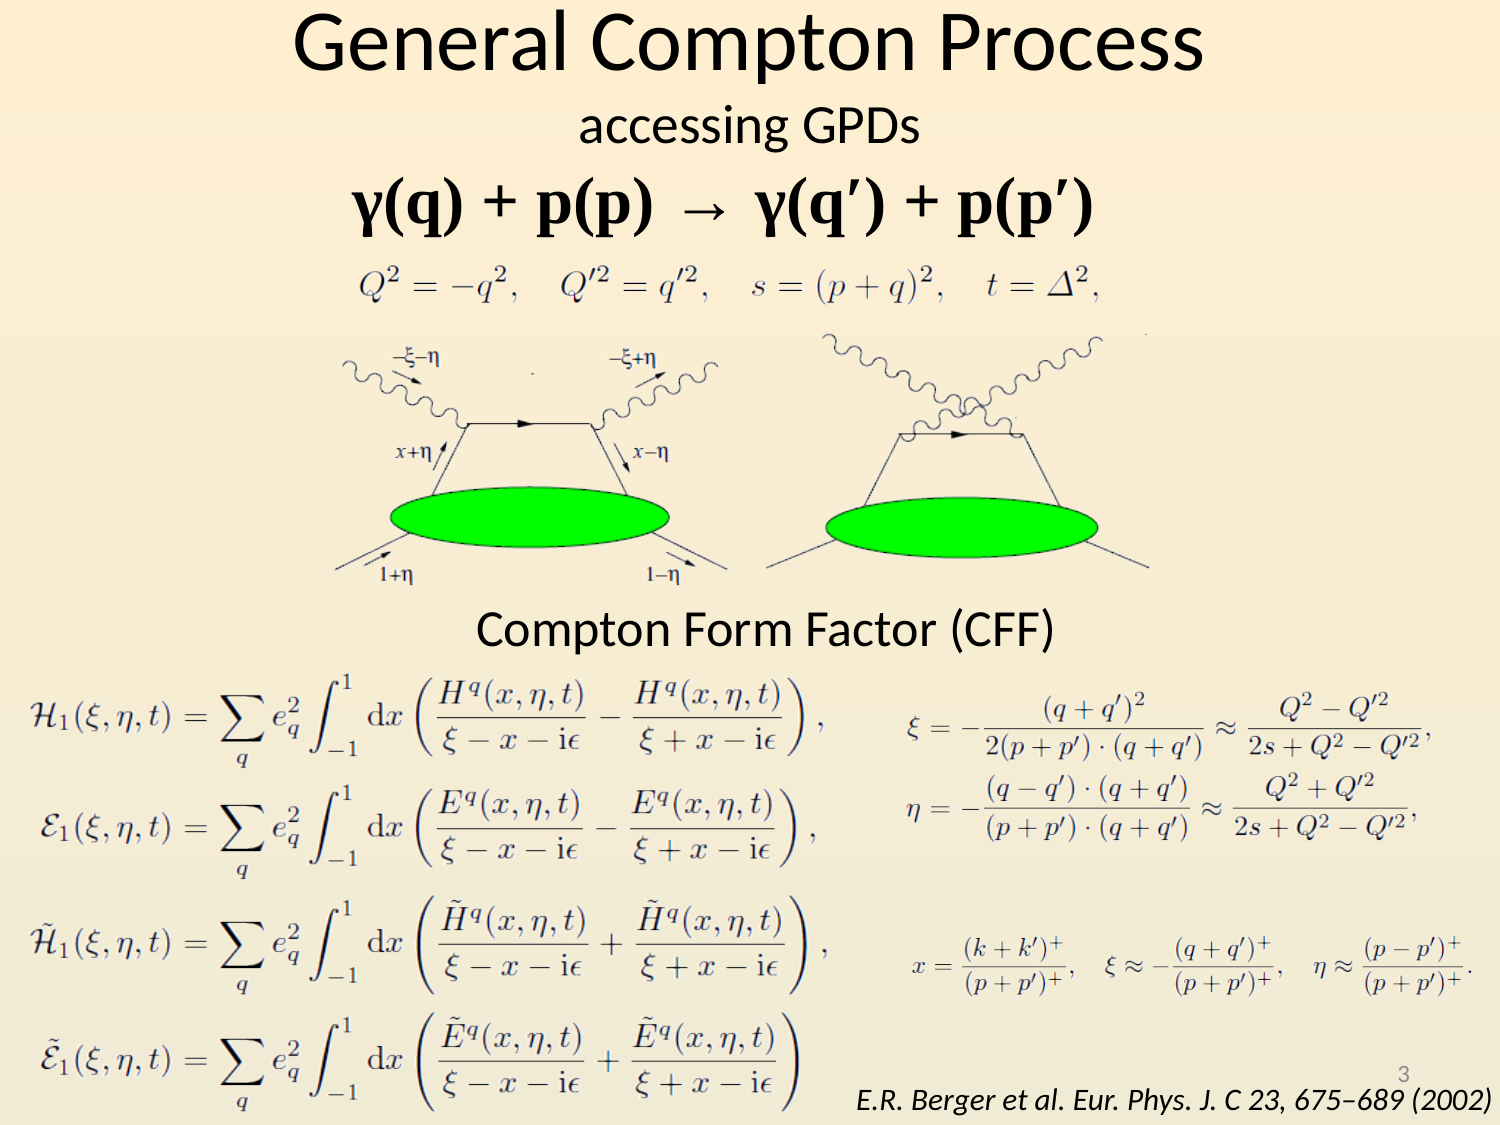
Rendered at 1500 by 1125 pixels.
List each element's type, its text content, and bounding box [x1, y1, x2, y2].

text_box E.R. Berger et al. Eur. Phys. J. C 23, 675–689 (2002) [841, 1071, 1500, 1125]
slide_number 3 [1074, 1042, 1425, 1071]
picture [287, 249, 1188, 593]
picture [887, 922, 1488, 1013]
title General Compton Process accessing GPDs [75, 0, 1425, 163]
text_box γ(q) + p(p) → γ(q′) + p(p′) [337, 149, 1150, 245]
text_box Compton Form Factor (CFF) [461, 602, 1072, 665]
picture [24, 665, 838, 1125]
picture [874, 674, 1463, 853]
